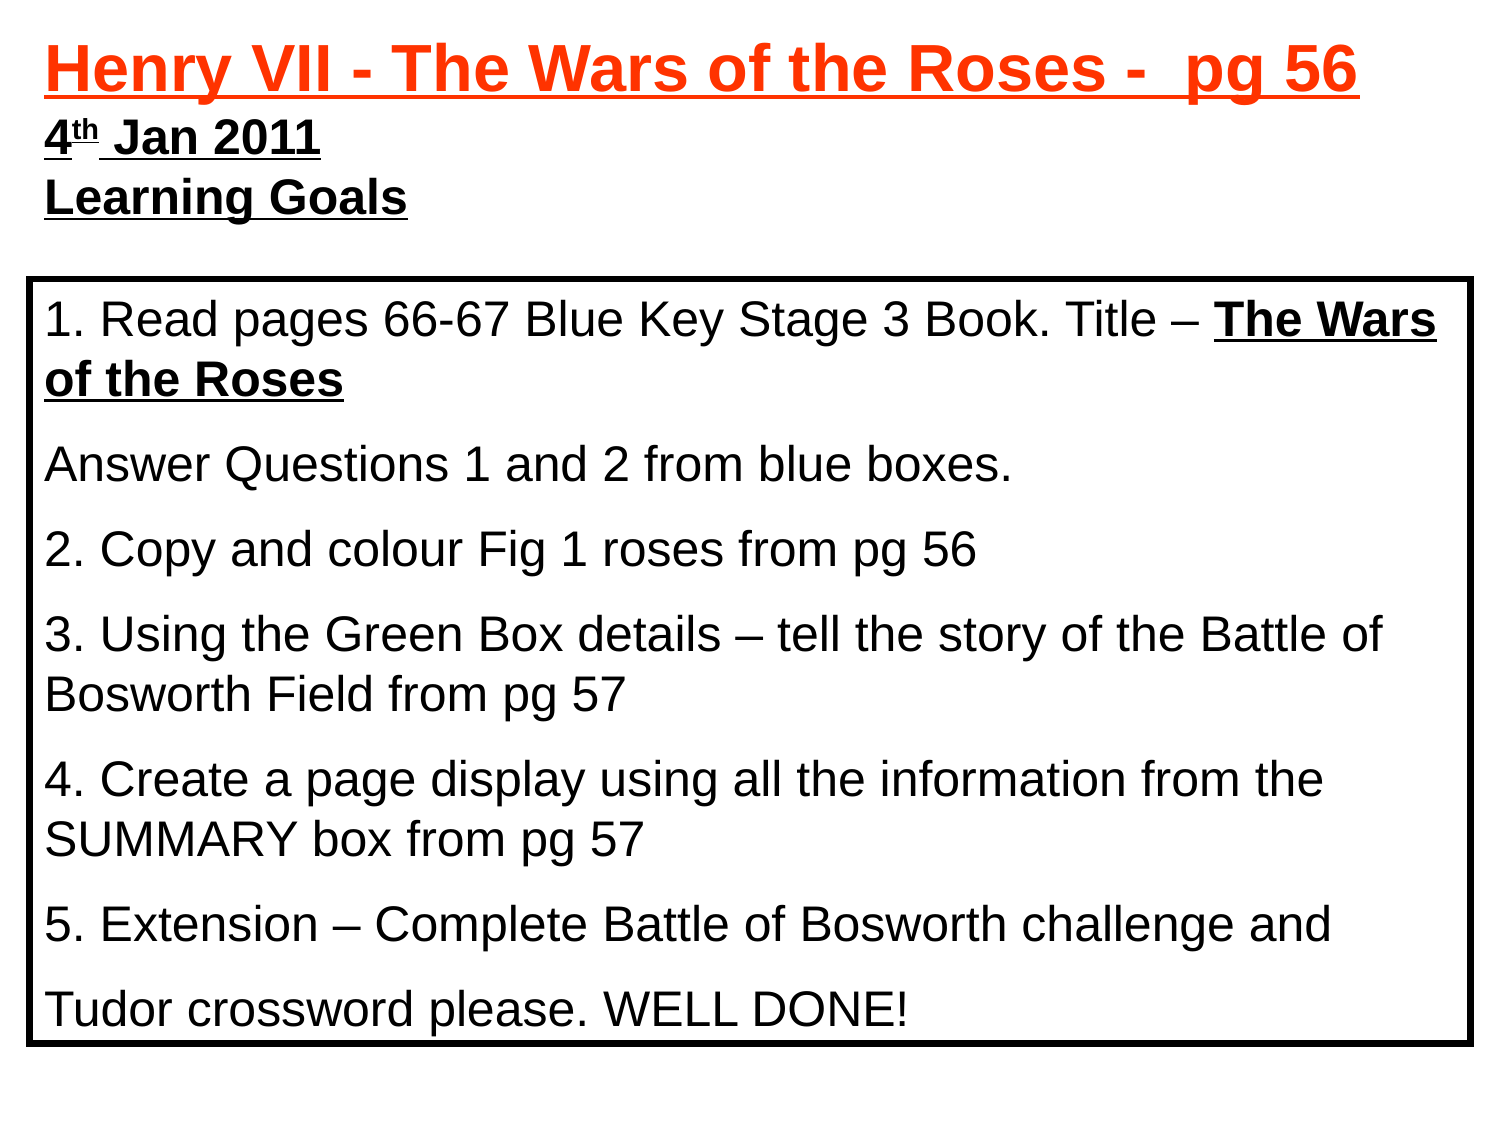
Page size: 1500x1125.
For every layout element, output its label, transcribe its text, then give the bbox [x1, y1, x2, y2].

text_box Henry VII - The Wars of the Roses - pg 56 4th Jan 2011 Learning Goals [29, 31, 1459, 219]
text_box 1. Read pages 66-67 Blue Key Stage 3 Book. Title – The Wars of the Roses Answer Questions 1 and 2 from blue boxes. 2. Copy and colour Fig 1 roses from pg 56 3. Using the Green Box details – tell the story of the Battle of Bosworth Field from pg 57 4. Create a page display using all the information from the SUMMARY box from pg 57 5. Extension – Complete Battle of Bosworth challenge and Tudor crossword please. WELL DONE! [29, 278, 1471, 1044]
